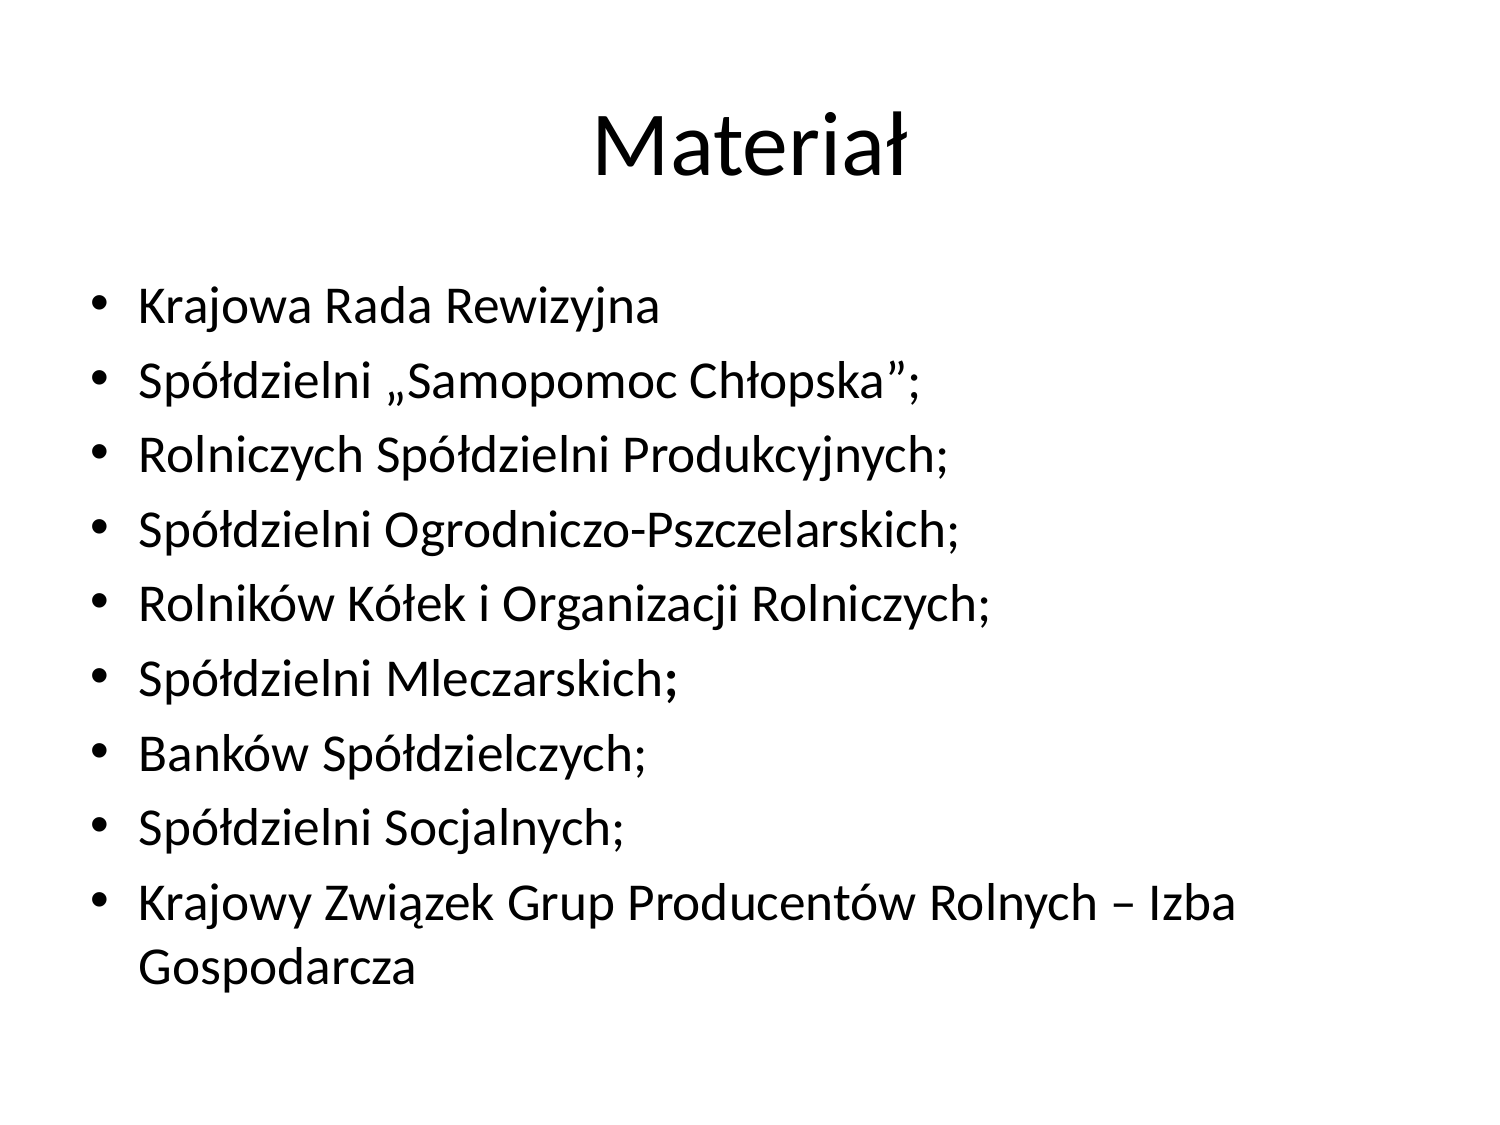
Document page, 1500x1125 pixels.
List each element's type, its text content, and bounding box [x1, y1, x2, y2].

list Krajowa Rada Rewizyjna Spółdzielni „Samopomoc Chłopska”; Rolniczych Spółdzielni Produkcyjnych; Spółdzielni Ogrodniczo-Pszczelarskich; Rolników Kółek i Organizacji Rolniczych; Spółdzielni Mleczarskich; Banków Spółdzielczych; Spółdzielni Socjalnych; Krajowy Związek Grup Producentów Rolnych – Izba Gospodarcza [75, 262, 1425, 1005]
title Materiał [75, 45, 1425, 233]
